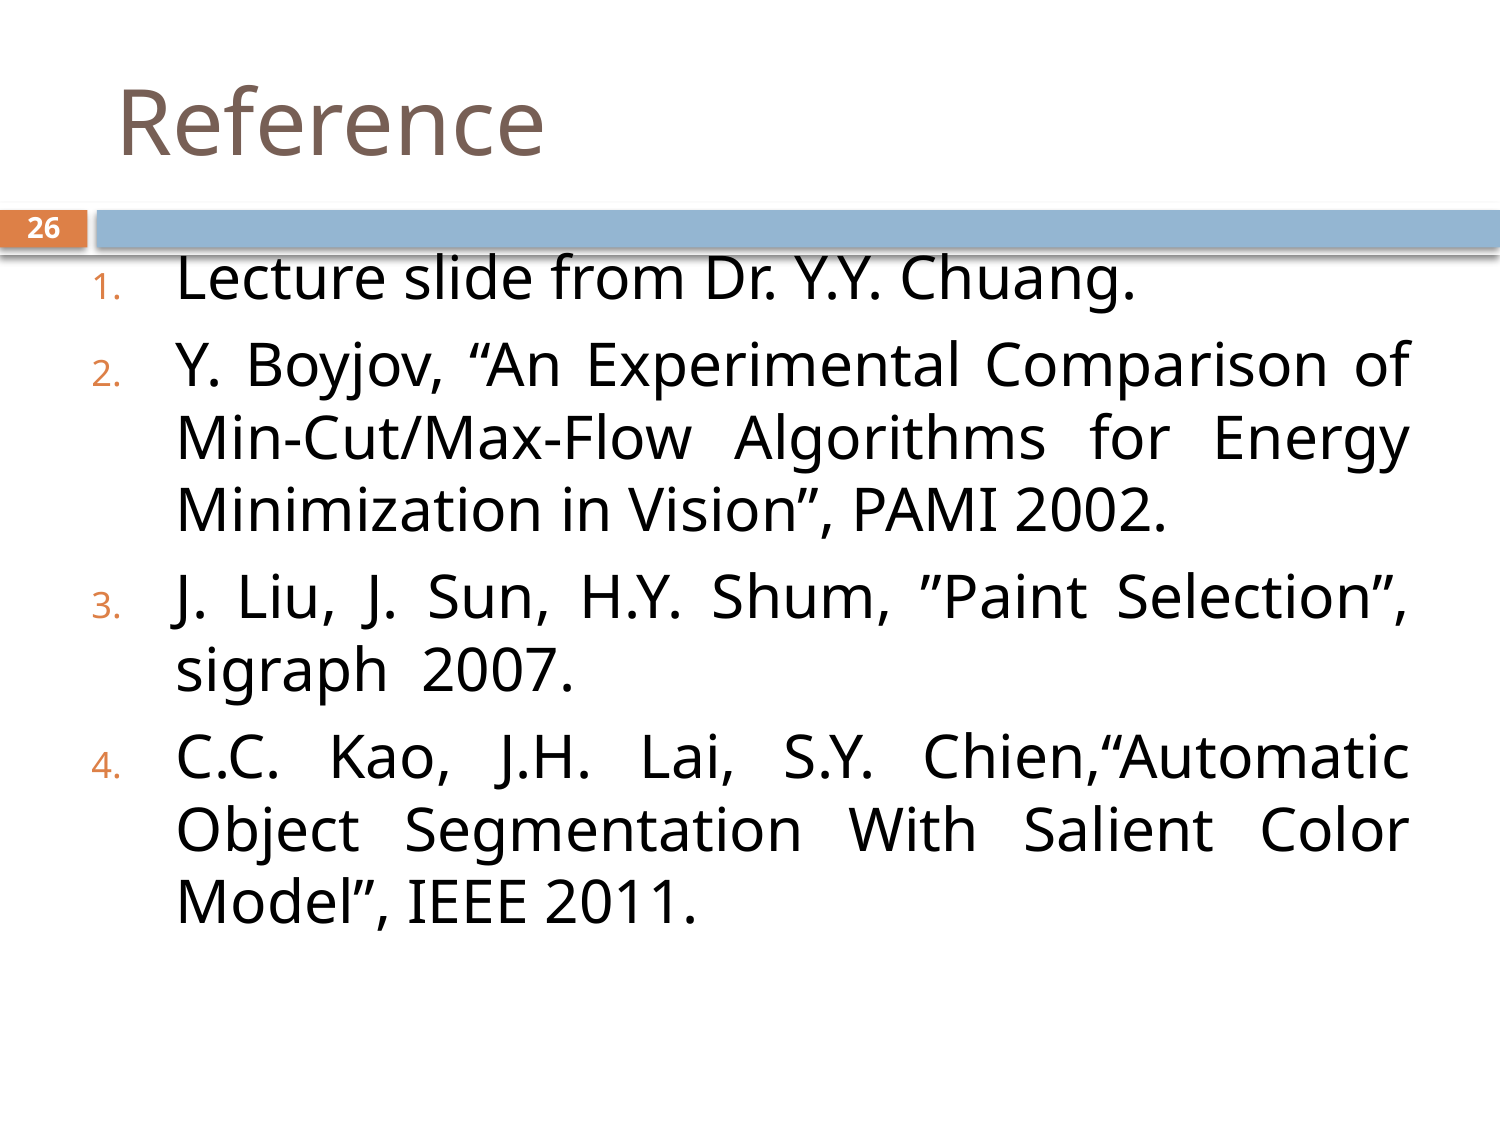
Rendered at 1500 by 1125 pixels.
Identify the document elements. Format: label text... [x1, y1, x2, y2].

title Reference [100, 37, 1438, 200]
slide_number 26 [0, 208, 88, 249]
list Lecture slide from Dr. Y.Y. Chuang. Y. Boyjov, “An Experimental Comparison of Min-Cut/Max-Flow Algorithms for Energy Minimization in Vision”, PAMI 2002. J. Liu, J. Sun, H.Y. Shum, ”Paint Selection”, sigraph 2007. C.C. Kao, J.H. Lai, S.Y. Chien,“Automatic Object Segmentation With Salient Color Model”, IEEE 2011. [76, 231, 1427, 975]
